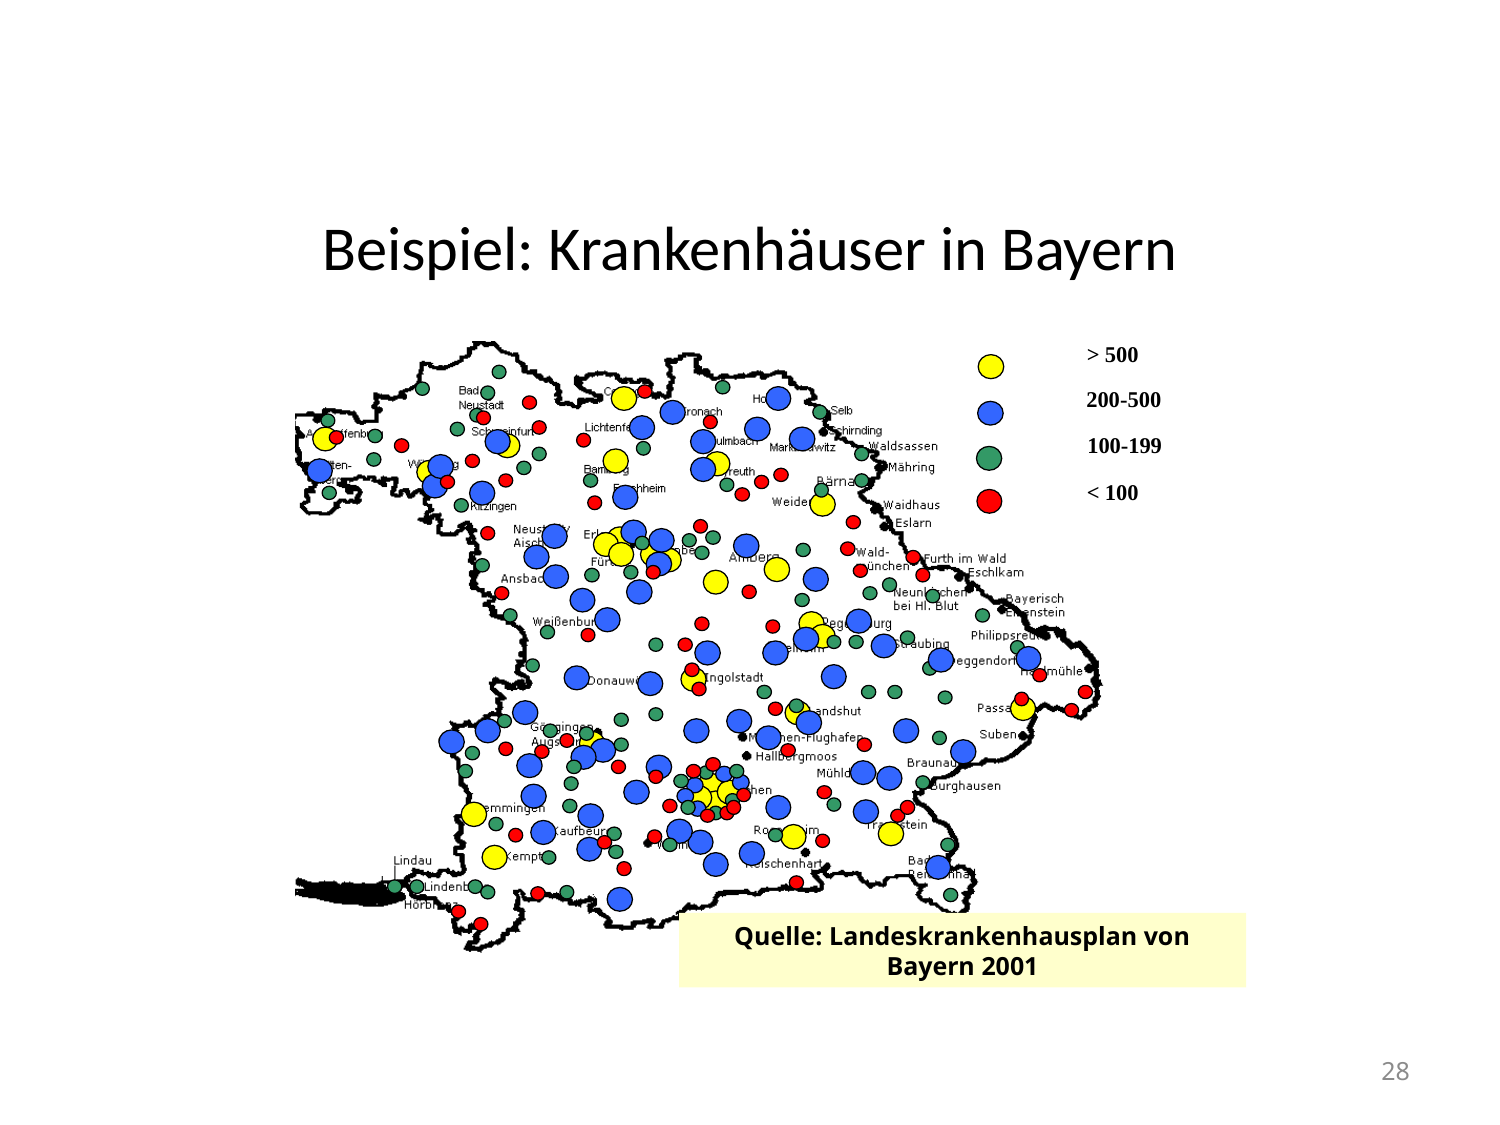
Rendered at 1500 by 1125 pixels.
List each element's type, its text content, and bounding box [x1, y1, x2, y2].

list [280, 322, 1189, 960]
slide_number 28 [1074, 1042, 1425, 1103]
text_box Quelle: Landeskrankenhausplan von Bayern 2001 [679, 912, 1247, 988]
title Beispiel: Krankenhäuser in Bayern [243, 176, 1257, 315]
